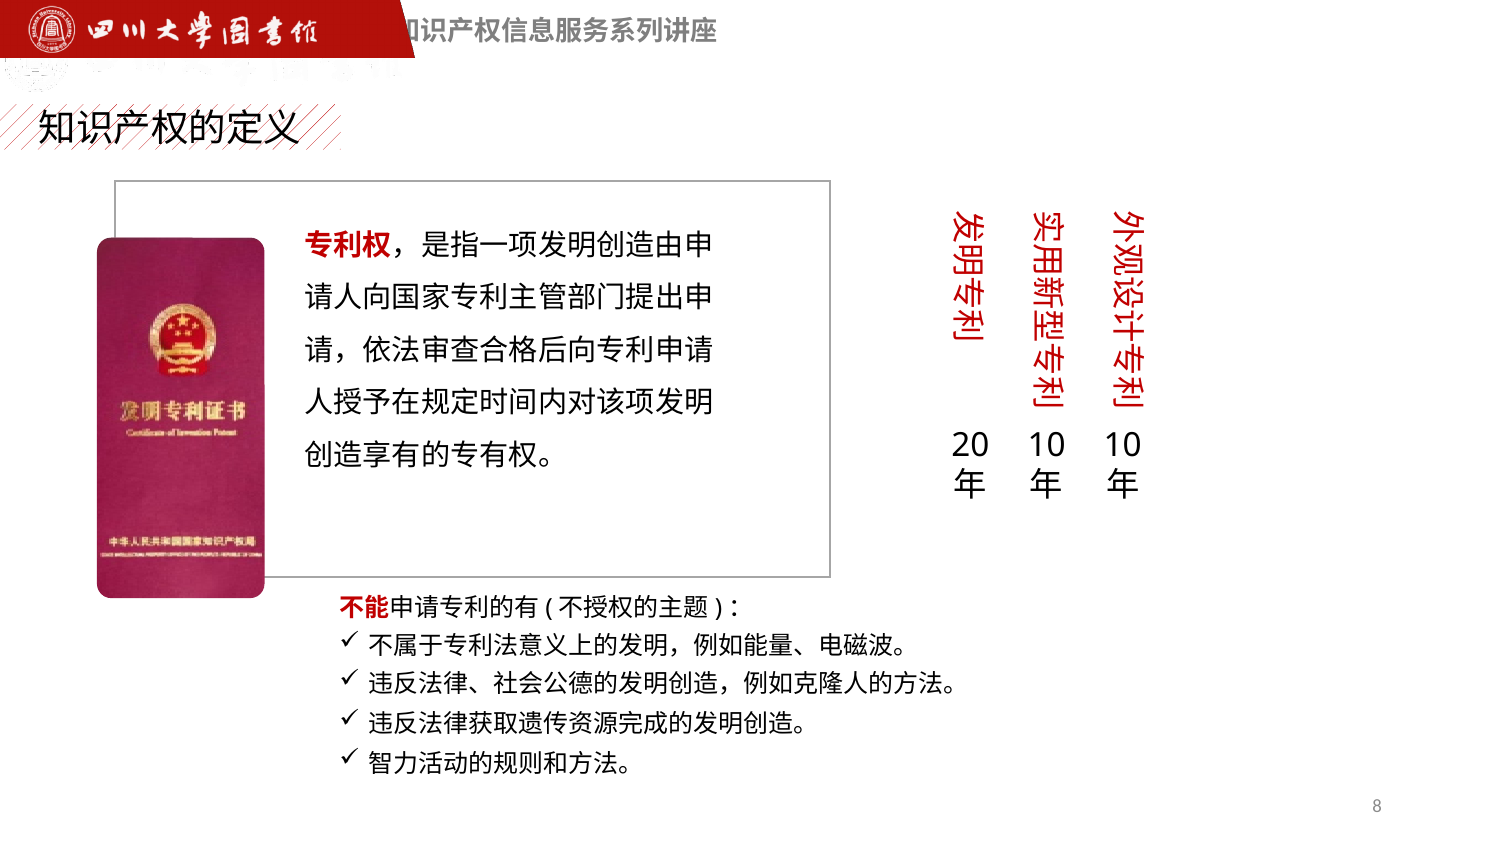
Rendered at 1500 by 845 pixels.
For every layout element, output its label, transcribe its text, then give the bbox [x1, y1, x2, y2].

picture [0, 0, 418, 92]
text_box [96, 181, 830, 599]
text_box 外观设计专利 实用新型专利 发明专利 [935, 204, 1201, 418]
text_box 10 年 [1092, 417, 1153, 509]
text_box 不能申请专利的有(不授权的主题)： 不属于专利法意义上的发明，例如能量、电磁波。 违反法律、社会公德的发明创造，例如克隆人的方法。 违反法律获取遗传资源完成的发明创造。 智力活动的规则和方法。 [324, 581, 971, 785]
text_box 20 年 [940, 417, 1001, 509]
text_box 知识产权的定义 [0, 104, 341, 150]
text_box 10 年 [1016, 417, 1077, 509]
slide_number 8 [1059, 782, 1397, 828]
